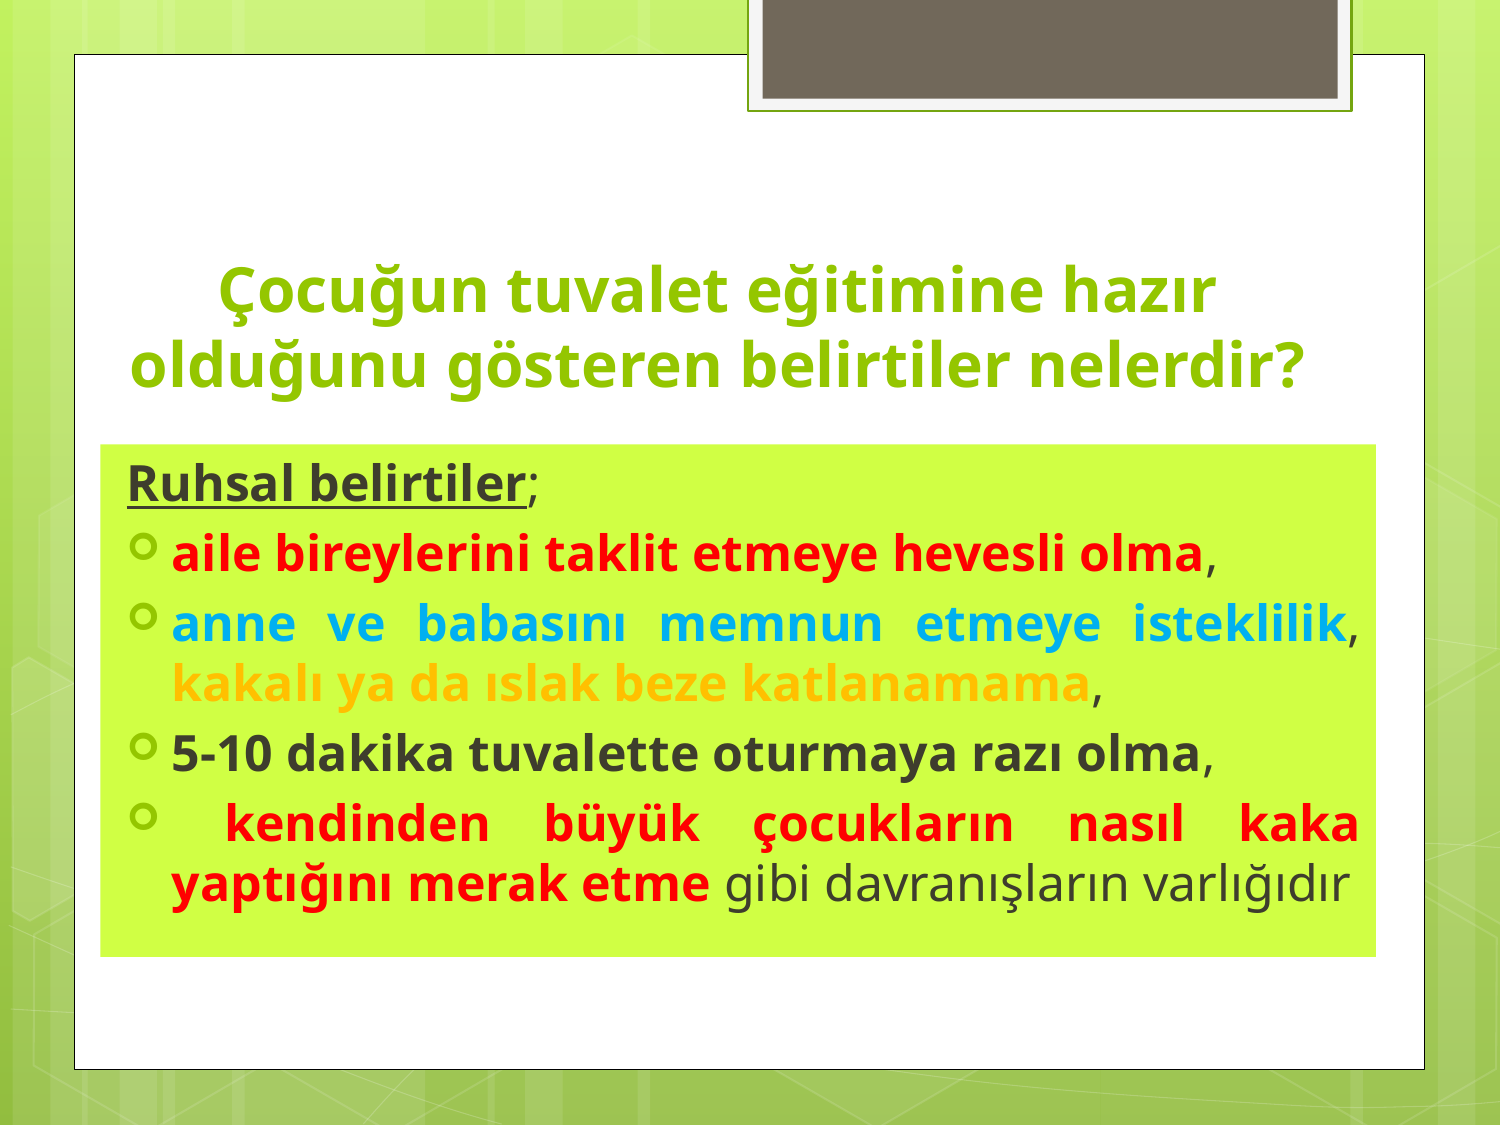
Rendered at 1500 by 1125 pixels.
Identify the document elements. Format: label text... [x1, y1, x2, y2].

list Ruhsal belirtiler; aile bireylerini taklit etmeye hevesli olma, anne ve babasını memnun etmeye isteklilik, kakalı ya da ıslak beze katlanamama, 5-10 dakika tuvalette oturmaya razı olma, kendinden büyük çocukların nasıl kaka yaptığını merak etme gibi davranışların varlığıdır [100, 444, 1376, 957]
title Çocuğun tuvalet eğitimine hazır olduğunu gösteren belirtiler nelerdir? [112, 219, 1324, 408]
